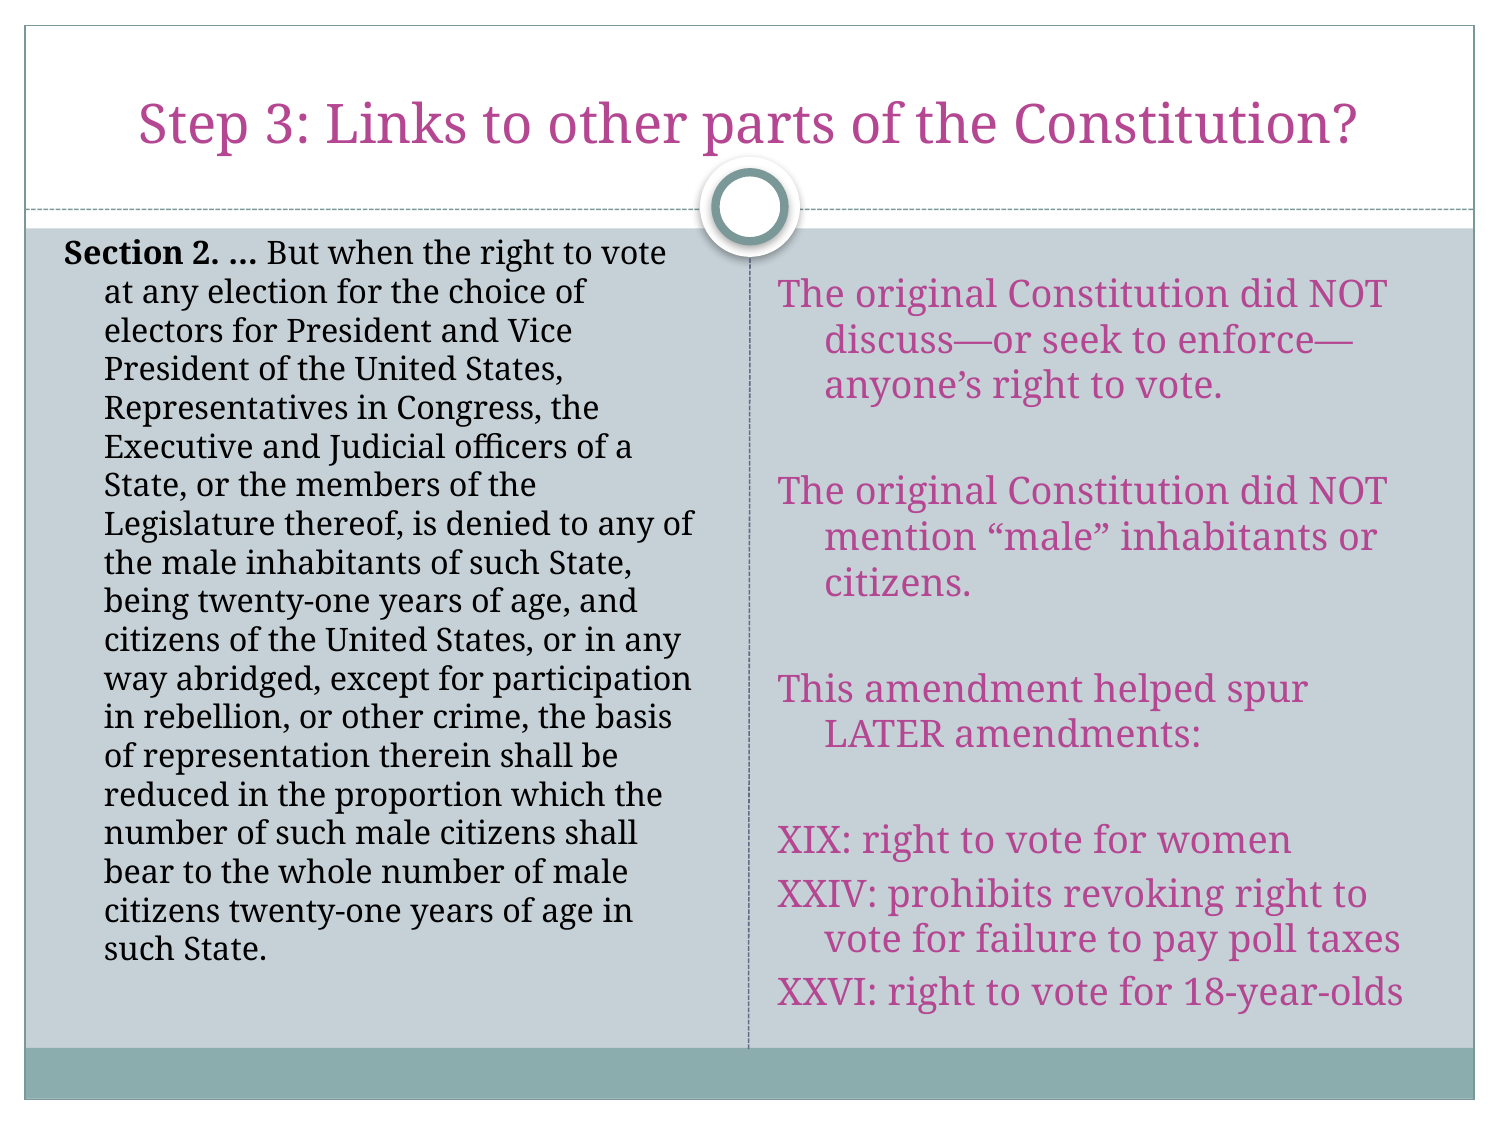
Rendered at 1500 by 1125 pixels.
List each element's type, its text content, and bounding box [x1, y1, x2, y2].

list Section 2. … But when the right to vote at any election for the choice of electors for President and Vice President of the United States, Representatives in Congress, the Executive and Judicial officers of a State, or the members of the Legislature thereof, is denied to any of the male inhabitants of such State, being twenty-one years of age, and citizens of the United States, or in any way abridged, except for participation in rebellion, or other crime, the basis of representation therein shall be reduced in the proportion which the number of such male citizens shall bear to the whole number of male citizens twenty-one years of age in such State. [49, 224, 712, 993]
list The original Constitution did NOT discuss—or seek to enforce—anyone’s right to vote. The original Constitution did NOT mention “male” inhabitants or citizens. This amendment helped spur LATER amendments: XIX: right to vote for women XXIV: prohibits revoking right to vote for failure to pay poll taxes XXVI: right to vote for 18-year-olds [762, 262, 1425, 1060]
title Step 3: Links to other parts of the Constitution? [49, 37, 1450, 162]
